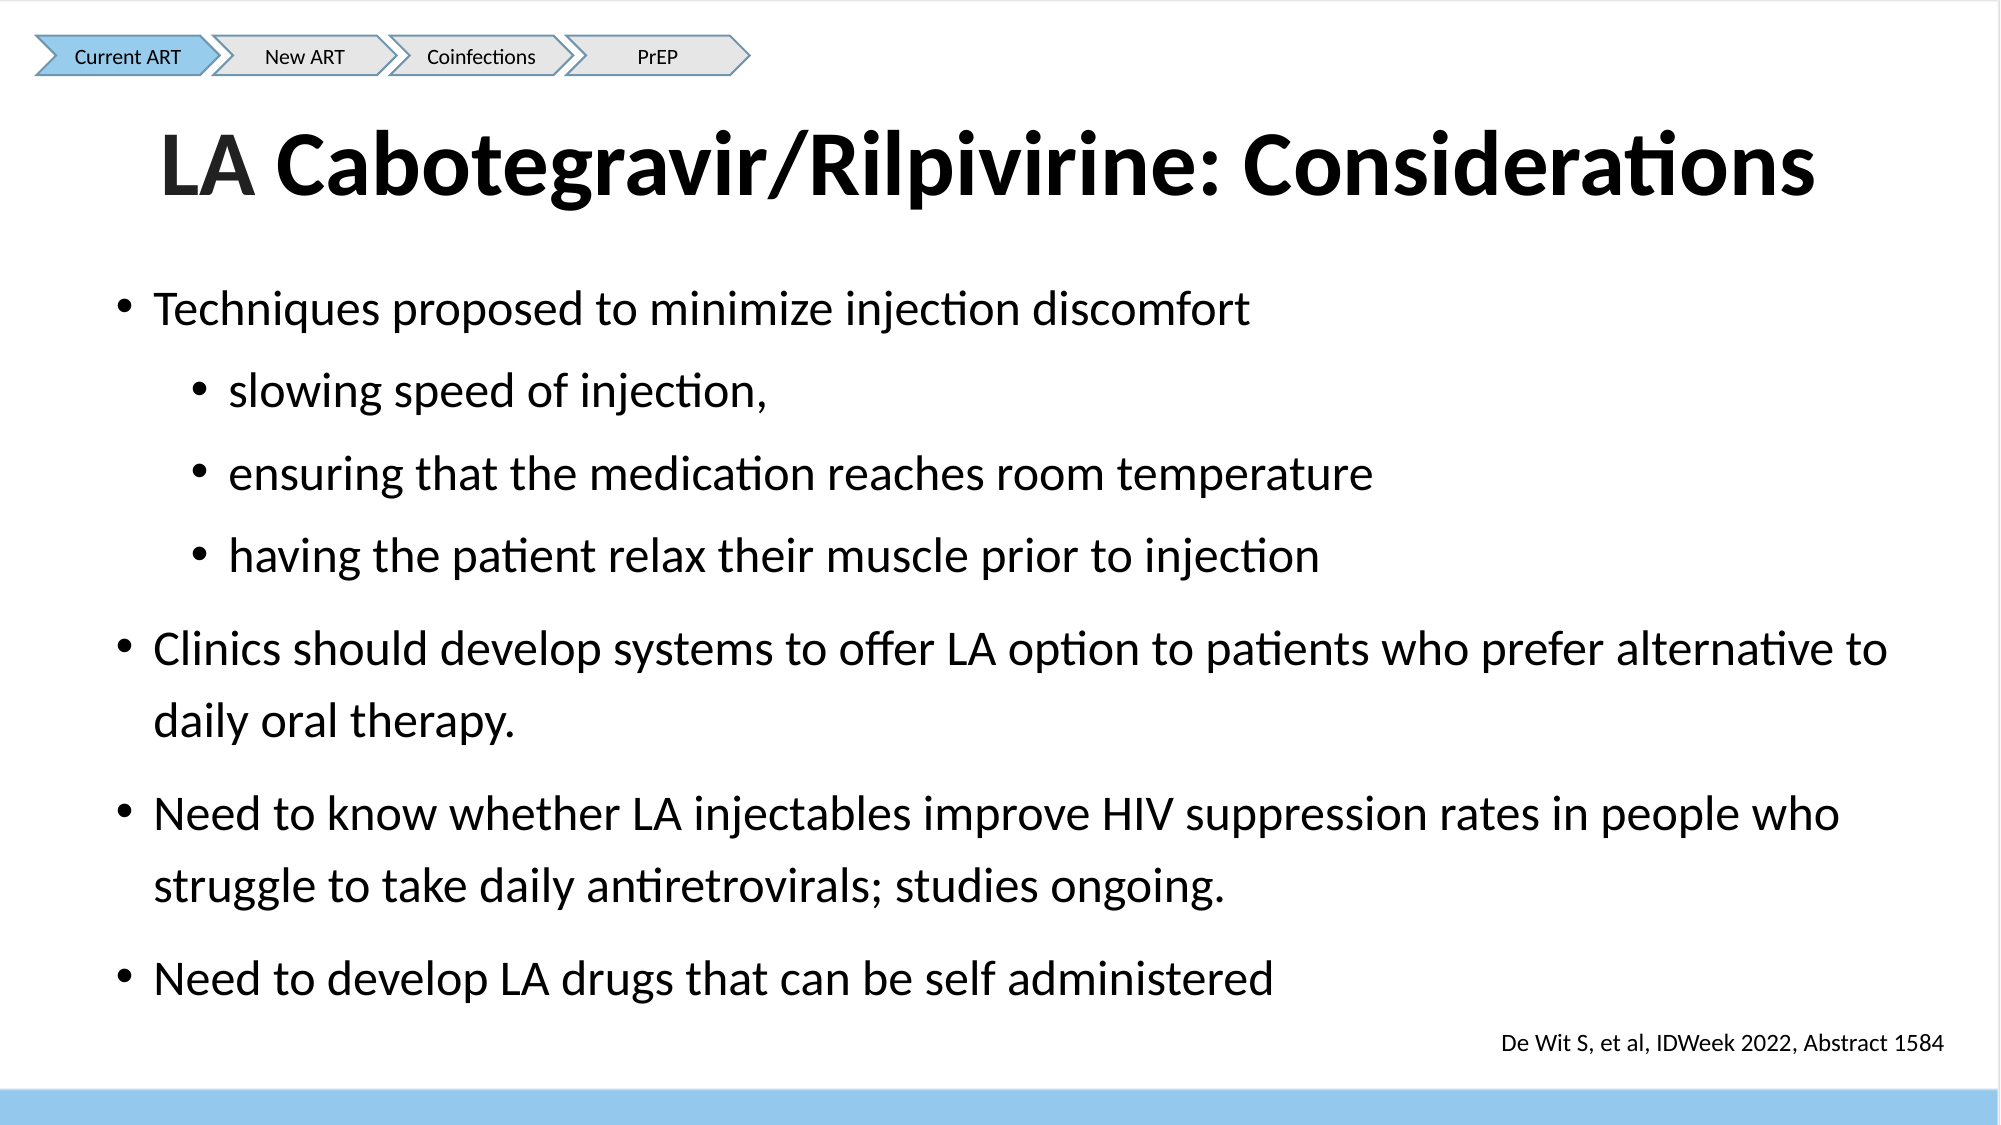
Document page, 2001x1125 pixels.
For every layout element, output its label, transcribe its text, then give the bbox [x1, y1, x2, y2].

text_box Current ART [33, 34, 222, 77]
text_box Coinfections [387, 34, 575, 56]
picture [0, 0, 2001, 1125]
list Techniques proposed to minimize injection discomfort slowing speed of injection, ensuring that the medication reaches room temperature having the patient relax their muscle prior to injection Clinics should develop systems to offer LA option to patients who prefer alternative to daily oral therapy. Need to know whether LA injectables improve HIV suppression rates in people who struggle to take daily antiretrovirals; studies ongoing. Need to develop LA drugs that can be self administered [100, 256, 1943, 1076]
footer De Wit S, et al, IDWeek 2022, Abstract 1584 [1245, 1023, 1961, 1060]
text_box PrEP [563, 34, 752, 56]
text_box New ART [210, 34, 399, 56]
title LA Cabotegravir/Rilpivirine: Considerations [137, 56, 1863, 274]
